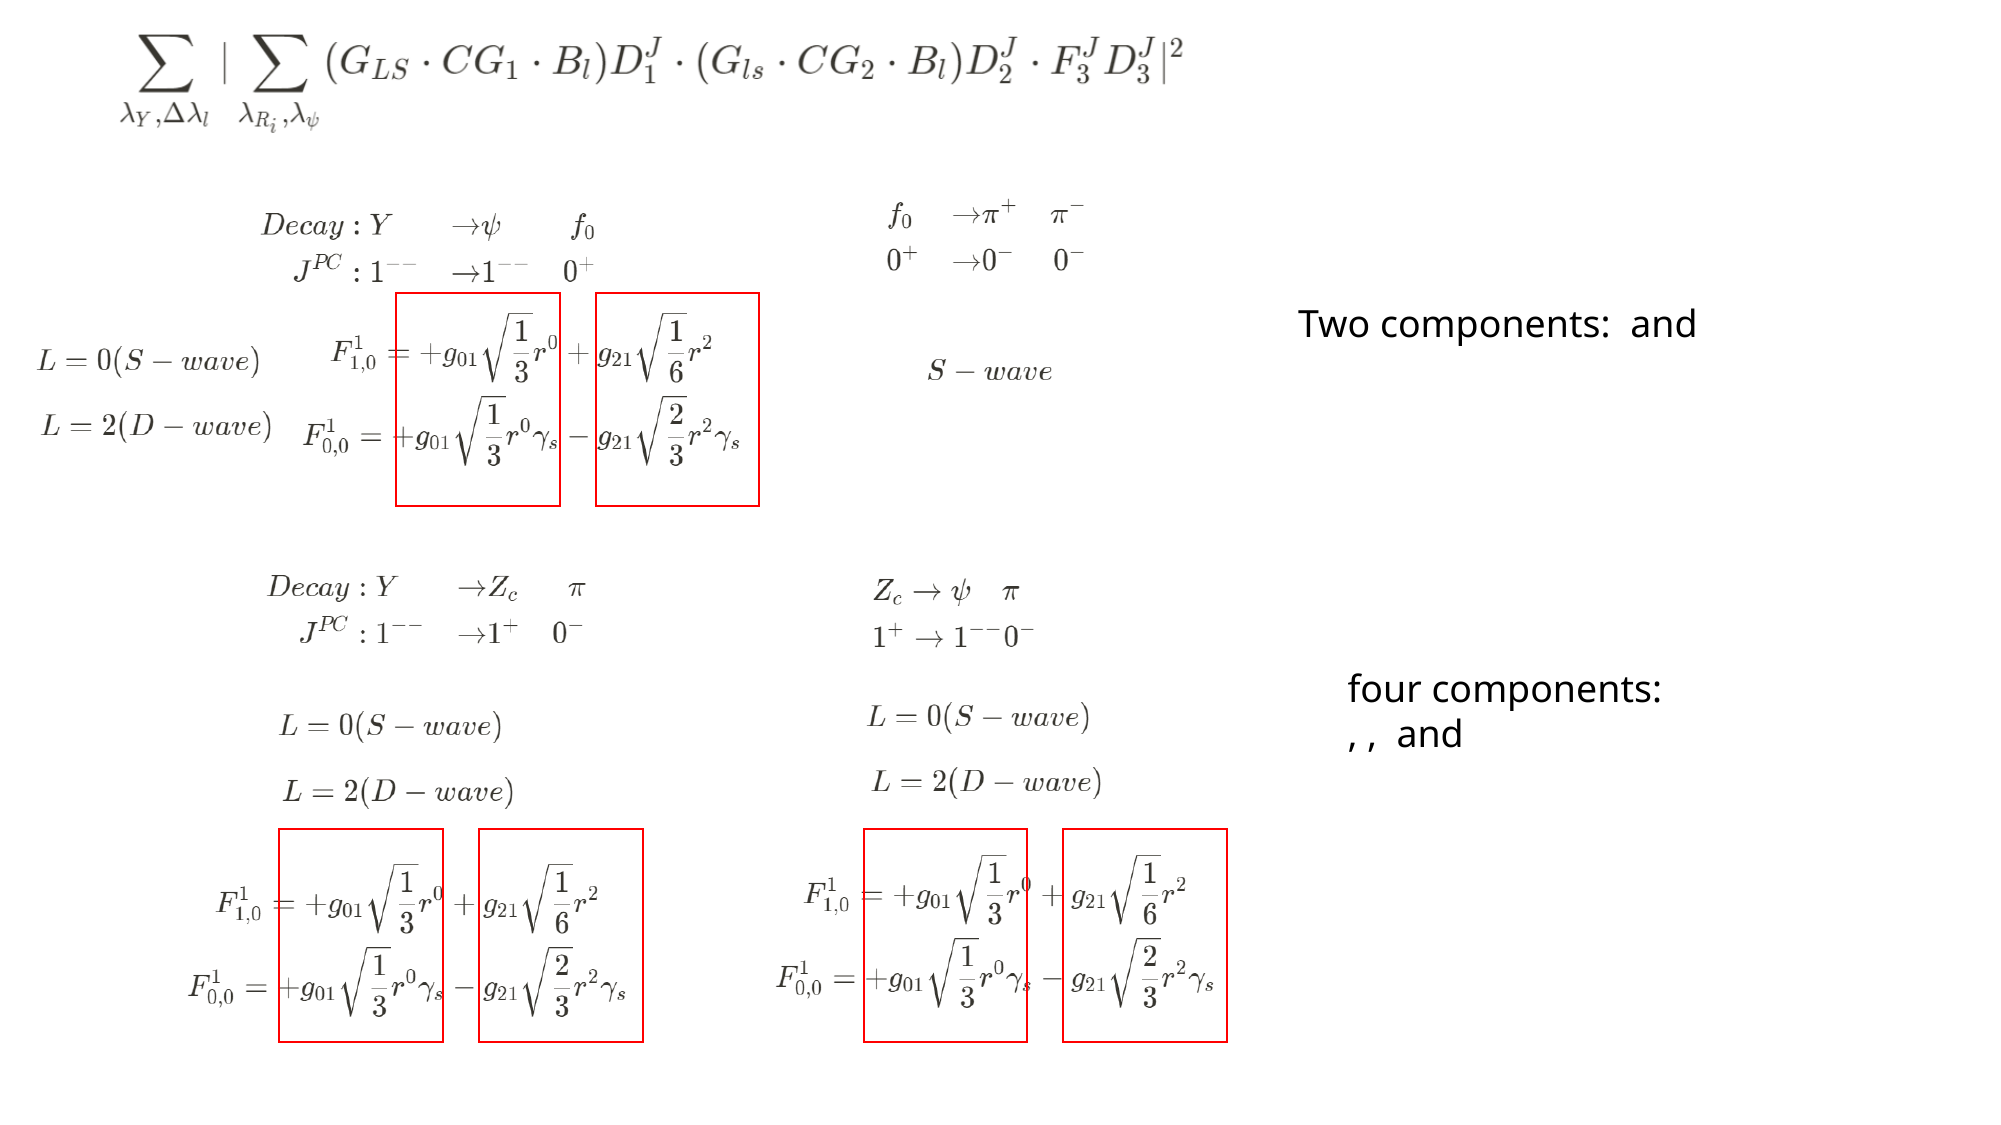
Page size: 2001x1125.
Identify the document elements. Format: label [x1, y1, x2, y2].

text_box [595, 292, 760, 507]
text_box [395, 482, 561, 507]
text_box [276, 703, 523, 820]
picture [250, 562, 601, 665]
text_box [1062, 1024, 1228, 1043]
text_box [478, 828, 644, 1043]
picture [250, 193, 754, 482]
text_box [863, 828, 1028, 837]
text_box [278, 1033, 444, 1043]
picture [753, 837, 1228, 1024]
text_box [34, 338, 280, 455]
text_box [864, 694, 1111, 811]
picture [868, 567, 1043, 661]
text_box [1062, 828, 1228, 837]
picture [882, 182, 1094, 296]
picture [114, 22, 1212, 136]
text_box [863, 1024, 1028, 1043]
picture [165, 846, 640, 1033]
text_box [278, 828, 444, 846]
picture [917, 355, 1058, 396]
